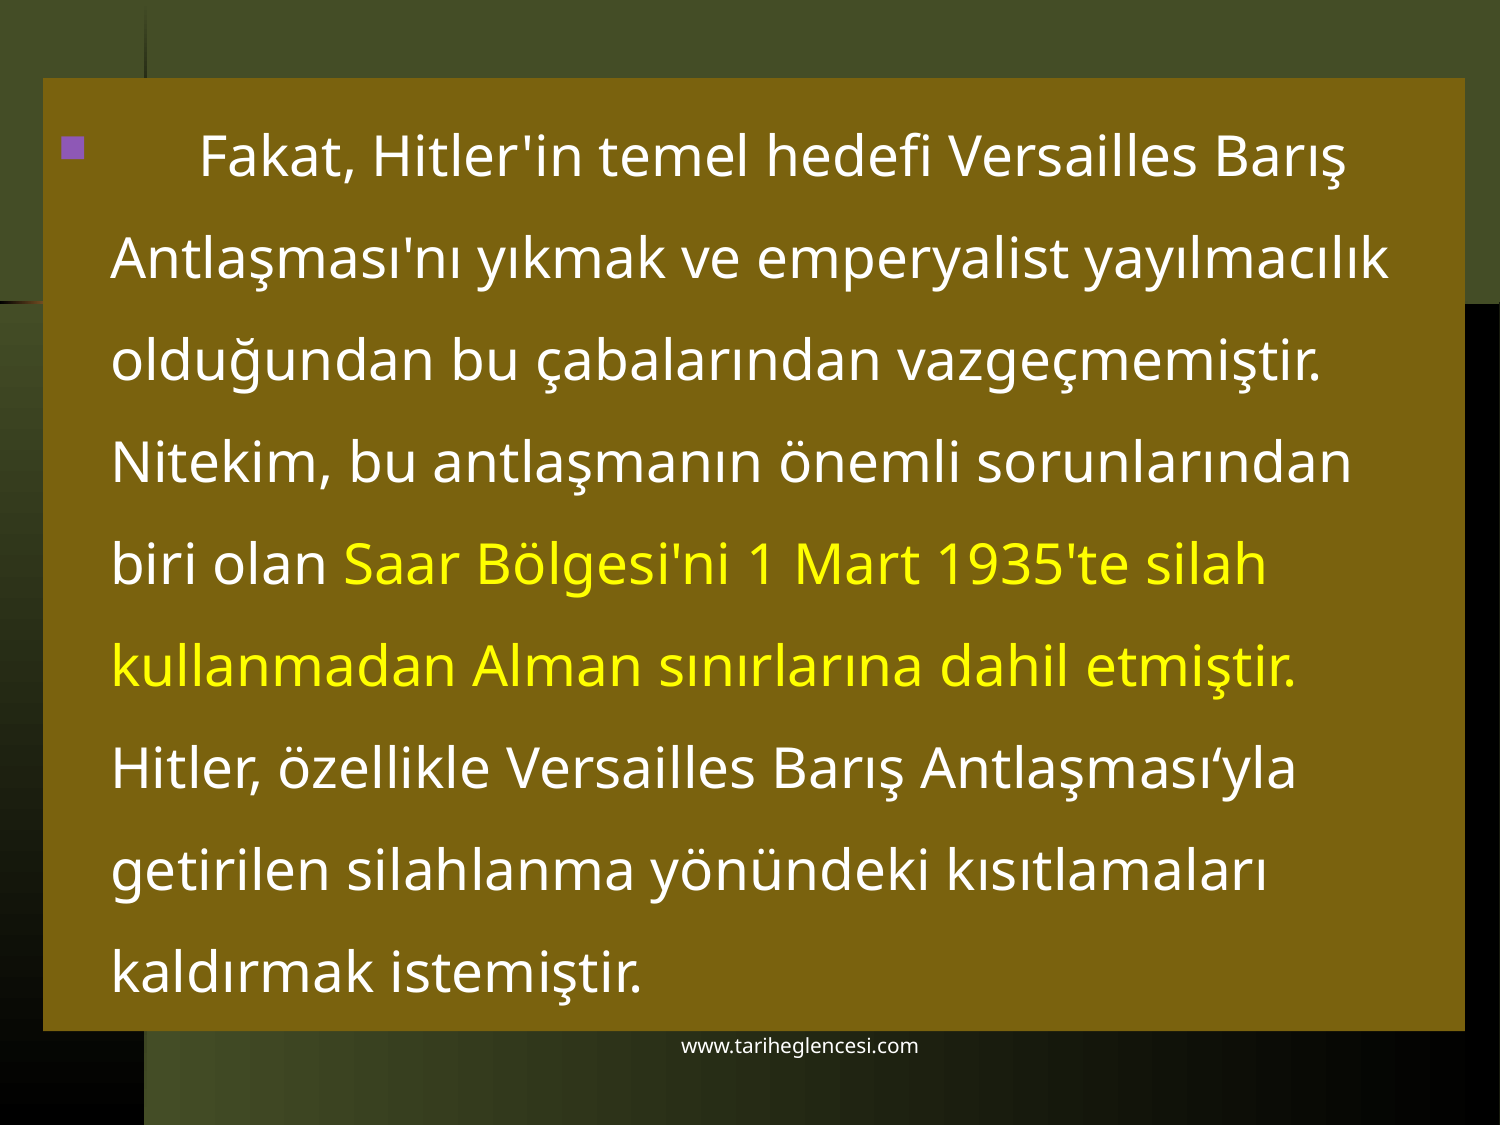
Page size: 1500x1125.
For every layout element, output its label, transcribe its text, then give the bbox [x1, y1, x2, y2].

footer www.tariheglencesi.com [562, 1024, 1038, 1101]
list Fakat, Hitler'in temel hedefi Versailles Barış Antlaşması'nı yıkmak ve emperyalist yayılmacılık olduğundan bu çabalarından vazgeçmemiştir. Nitekim, bu antlaşmanın önemli sorunlarından biri olan Saar Bölgesi'ni 1 Mart 1935'te silah kullanmadan Alman sınırlarına dahil etmiştir. Hitler, özellikle Versailles Barış Antlaşması‘yla getirilen silahlanma yönündeki kısıtlamaları kaldırmak istemiştir. [42, 77, 1466, 1032]
